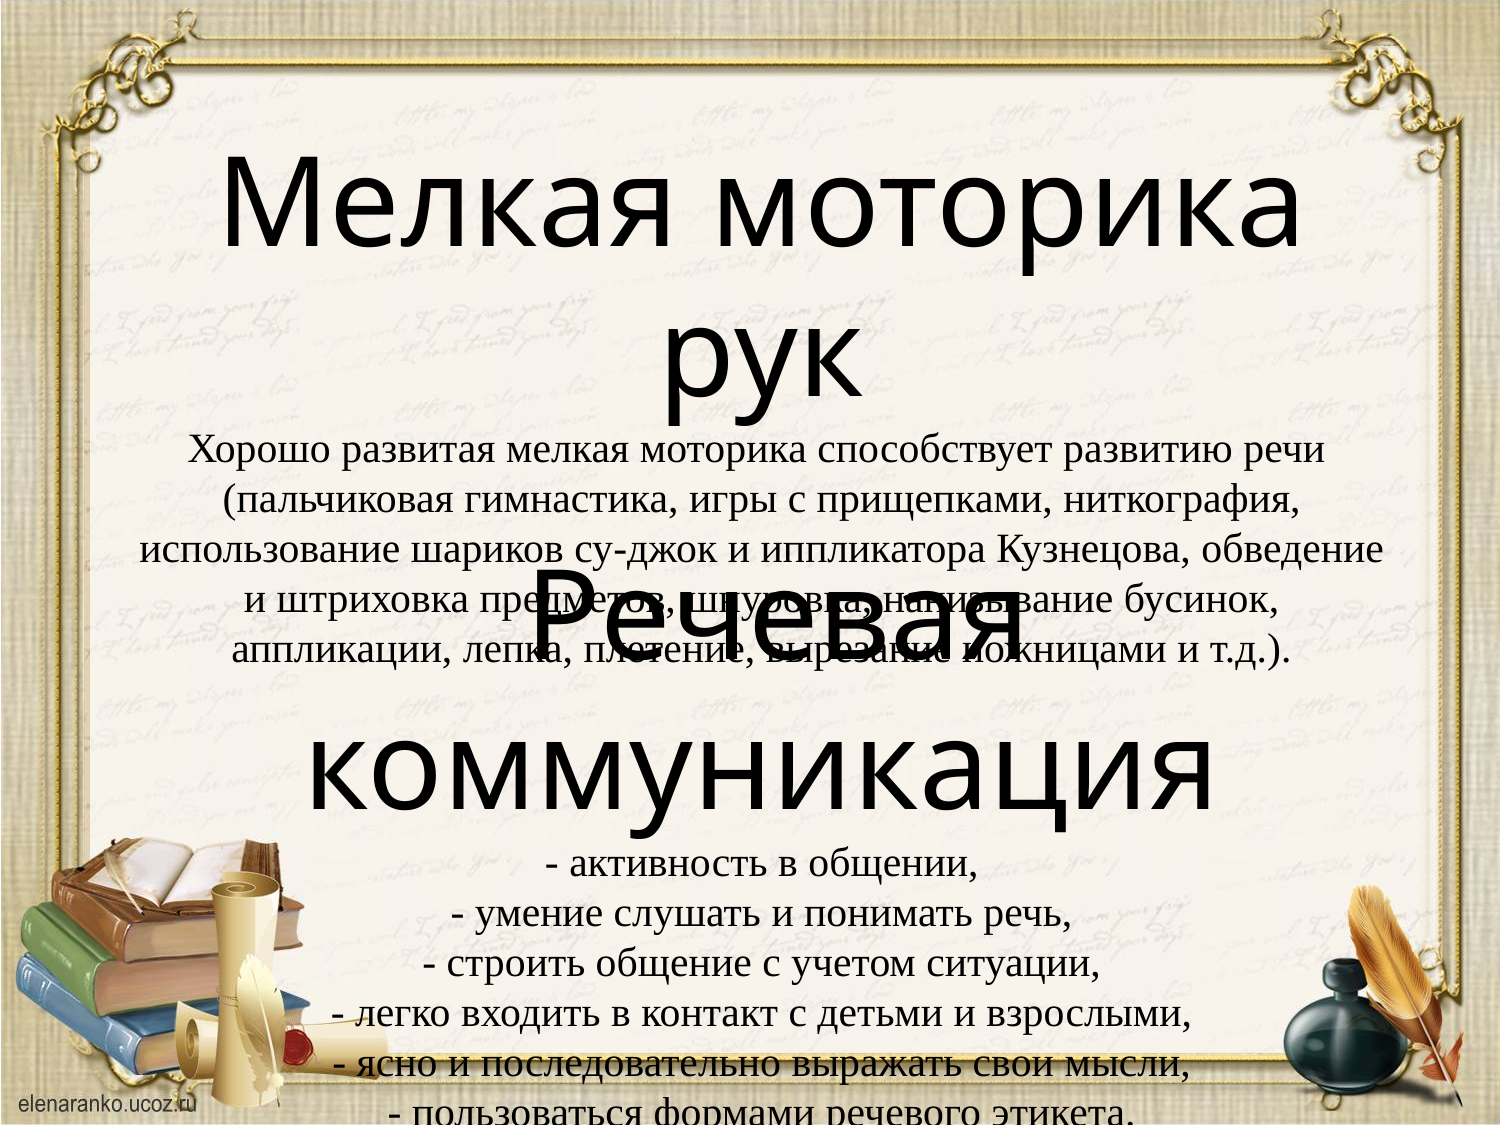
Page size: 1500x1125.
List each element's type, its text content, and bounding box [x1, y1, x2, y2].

text_box Речевая коммуникация - активность в общении, - умение слушать и понимать речь, - строить общение с учетом ситуации, - легко входить в контакт с детьми и взрослыми, - ясно и последовательно выражать свои мысли, - пользоваться формами речевого этикета. [105, 527, 1418, 1125]
picture [0, 0, 1500, 1125]
text_box Мелкая моторика рук Хорошо развитая мелкая моторика способствует развитию речи (пальчиковая гимнастика, игры с прищепками, ниткография, использование шариков су-джок и иппликатора Кузнецова, обведение и штриховка предметов, шнуровка, нанизывание бусинок, аппликации, лепка, плетение, вырезание ножницами и т.д.). [123, 113, 1400, 527]
